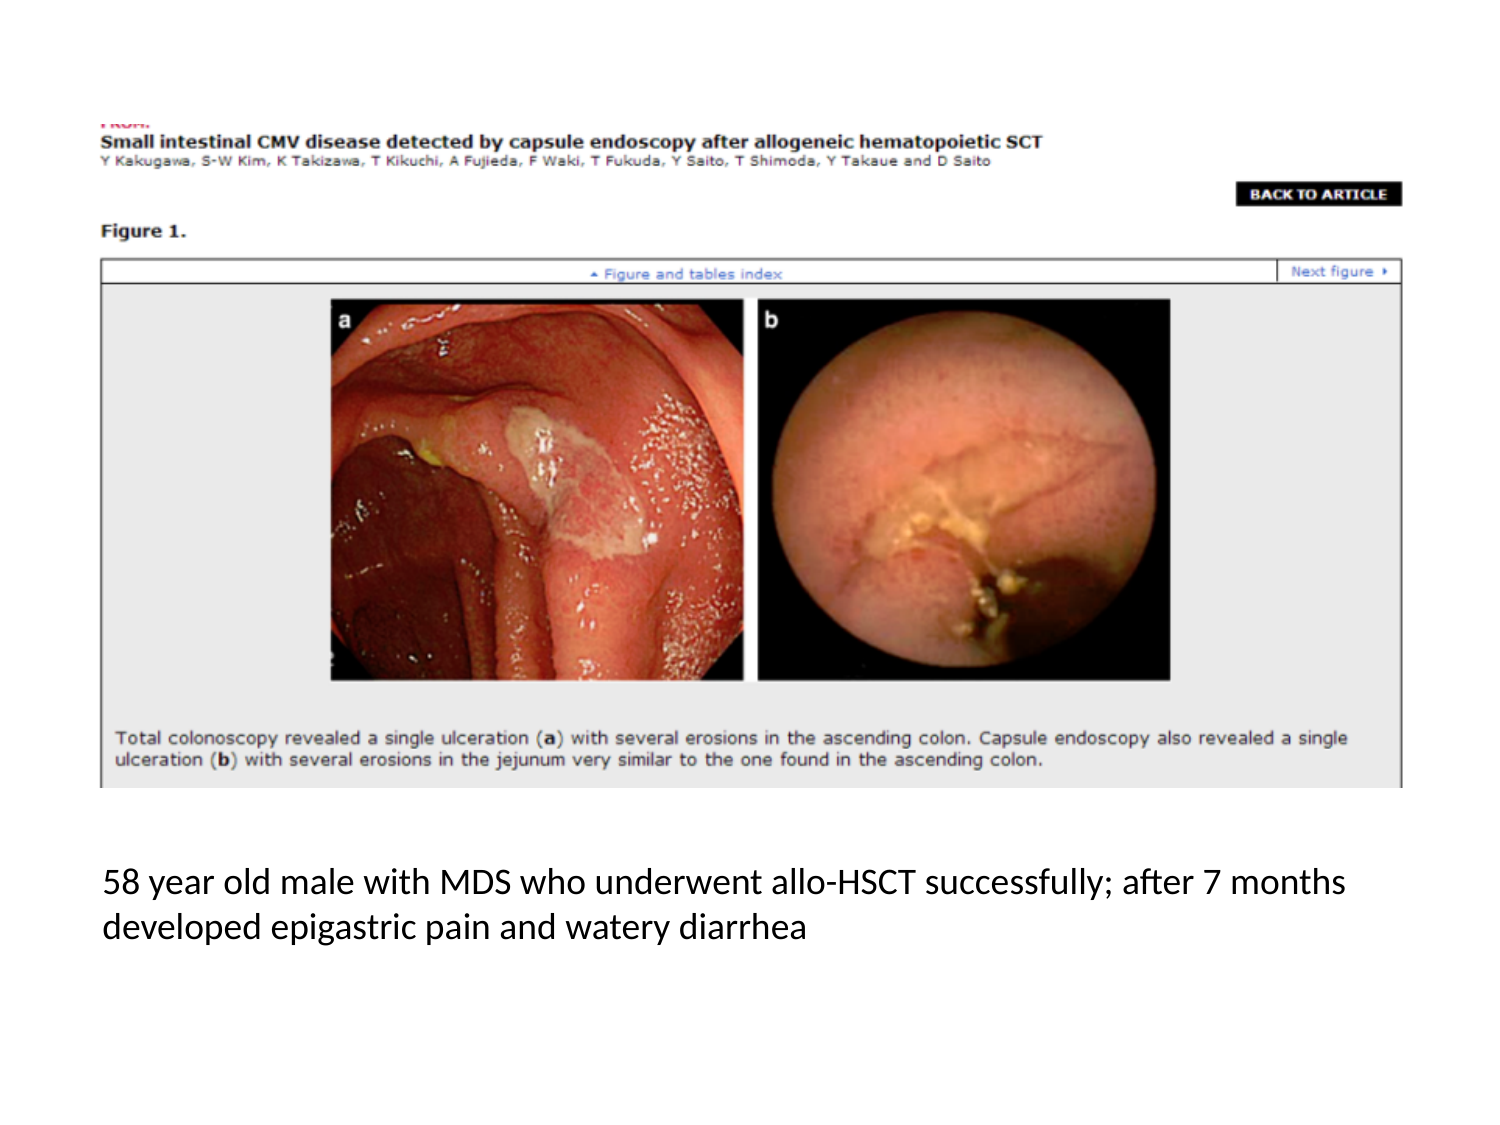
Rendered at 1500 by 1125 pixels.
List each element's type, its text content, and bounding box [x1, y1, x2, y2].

picture [99, 124, 1409, 788]
text_box 58 year old male with MDS who underwent allo-HSCT successfully; after 7 months developed epigastric pain and watery diarrhea [87, 849, 1425, 955]
